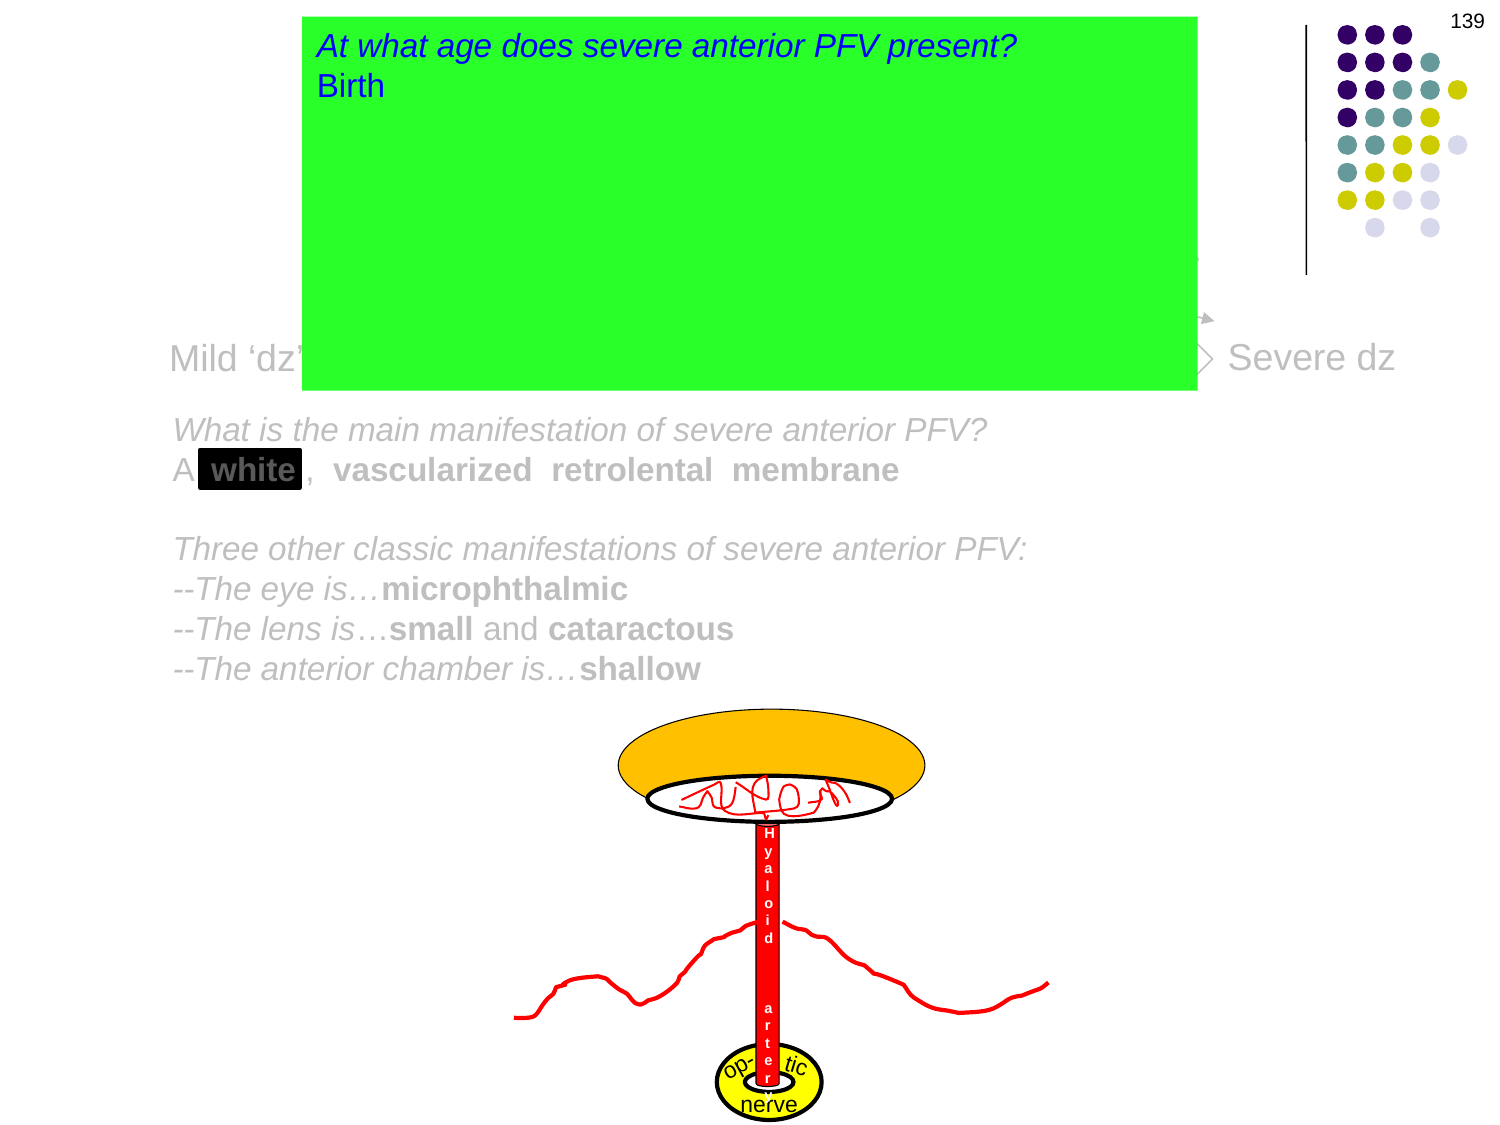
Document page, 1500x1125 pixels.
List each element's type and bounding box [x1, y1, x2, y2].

text_box [154, 16, 1412, 391]
text_box [157, 400, 1044, 695]
text_box [513, 707, 1050, 1125]
slide_number [1149, 0, 1500, 75]
